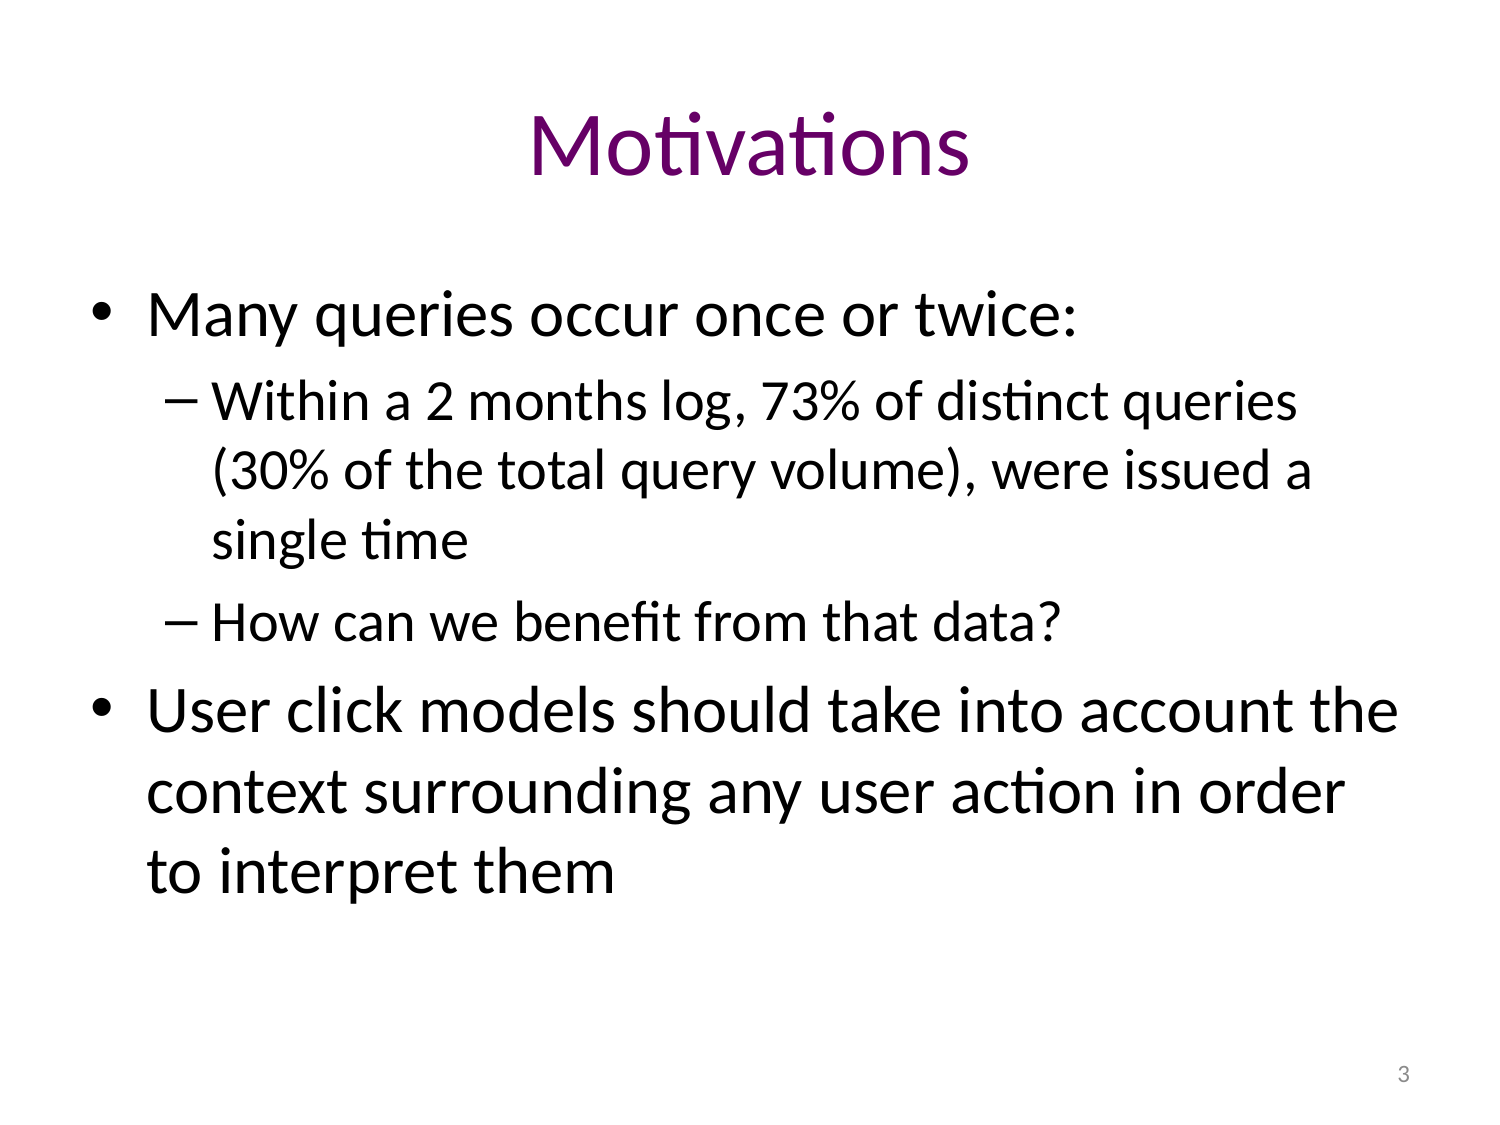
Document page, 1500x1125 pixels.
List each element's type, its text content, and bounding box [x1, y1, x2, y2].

slide_number 3 [1074, 1042, 1425, 1103]
title Motivations [75, 45, 1425, 233]
list Many queries occur once or twice: Within a 2 months log, 73% of distinct queries (30% of the total query volume), were issued a single time How can we benefit from that data? User click models should take into account the context surrounding any user action in order to interpret them [75, 262, 1425, 1005]
